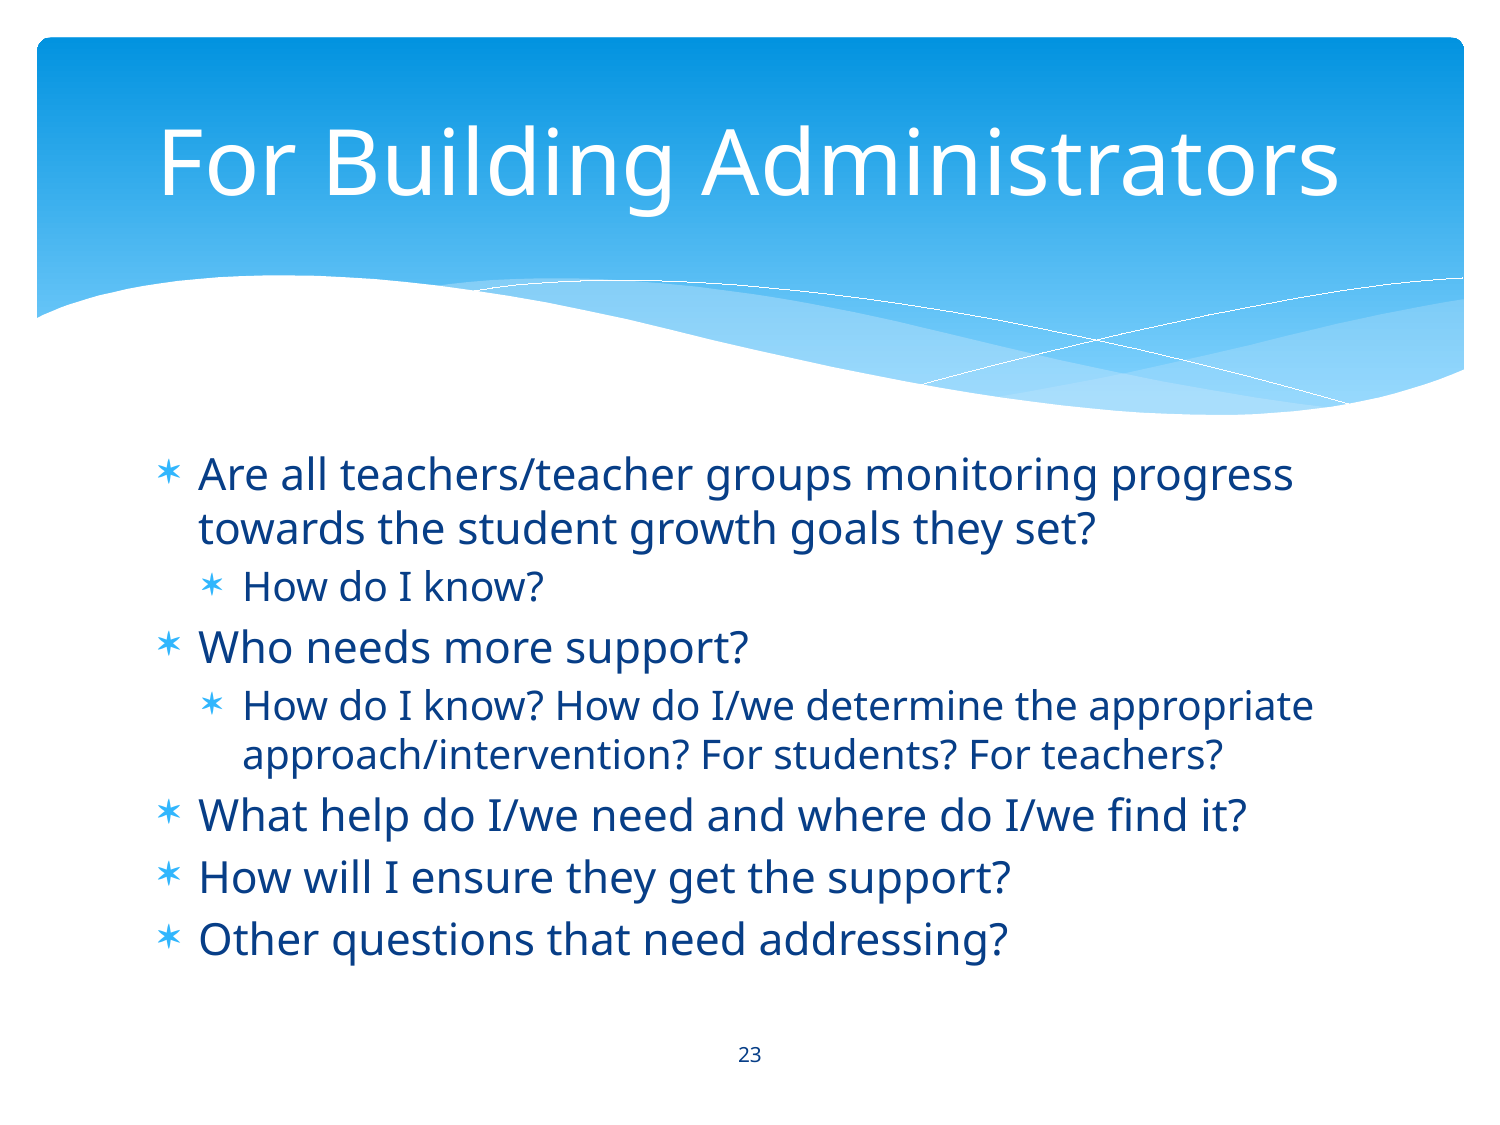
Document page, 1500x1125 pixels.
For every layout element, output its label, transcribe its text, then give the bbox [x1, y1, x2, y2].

slide_number 23 [654, 1025, 846, 1086]
title For Building Administrators [75, 55, 1425, 261]
list Are all teachers/teacher groups monitoring progress towards the student growth goals they set? How do I know? Who needs more support? How do I know? How do I/we determine the appropriate approach/intervention? For students? For teachers? What help do I/we need and where do I/we find it? How will I ensure they get the support? Other questions that need addressing? [143, 438, 1359, 1005]
